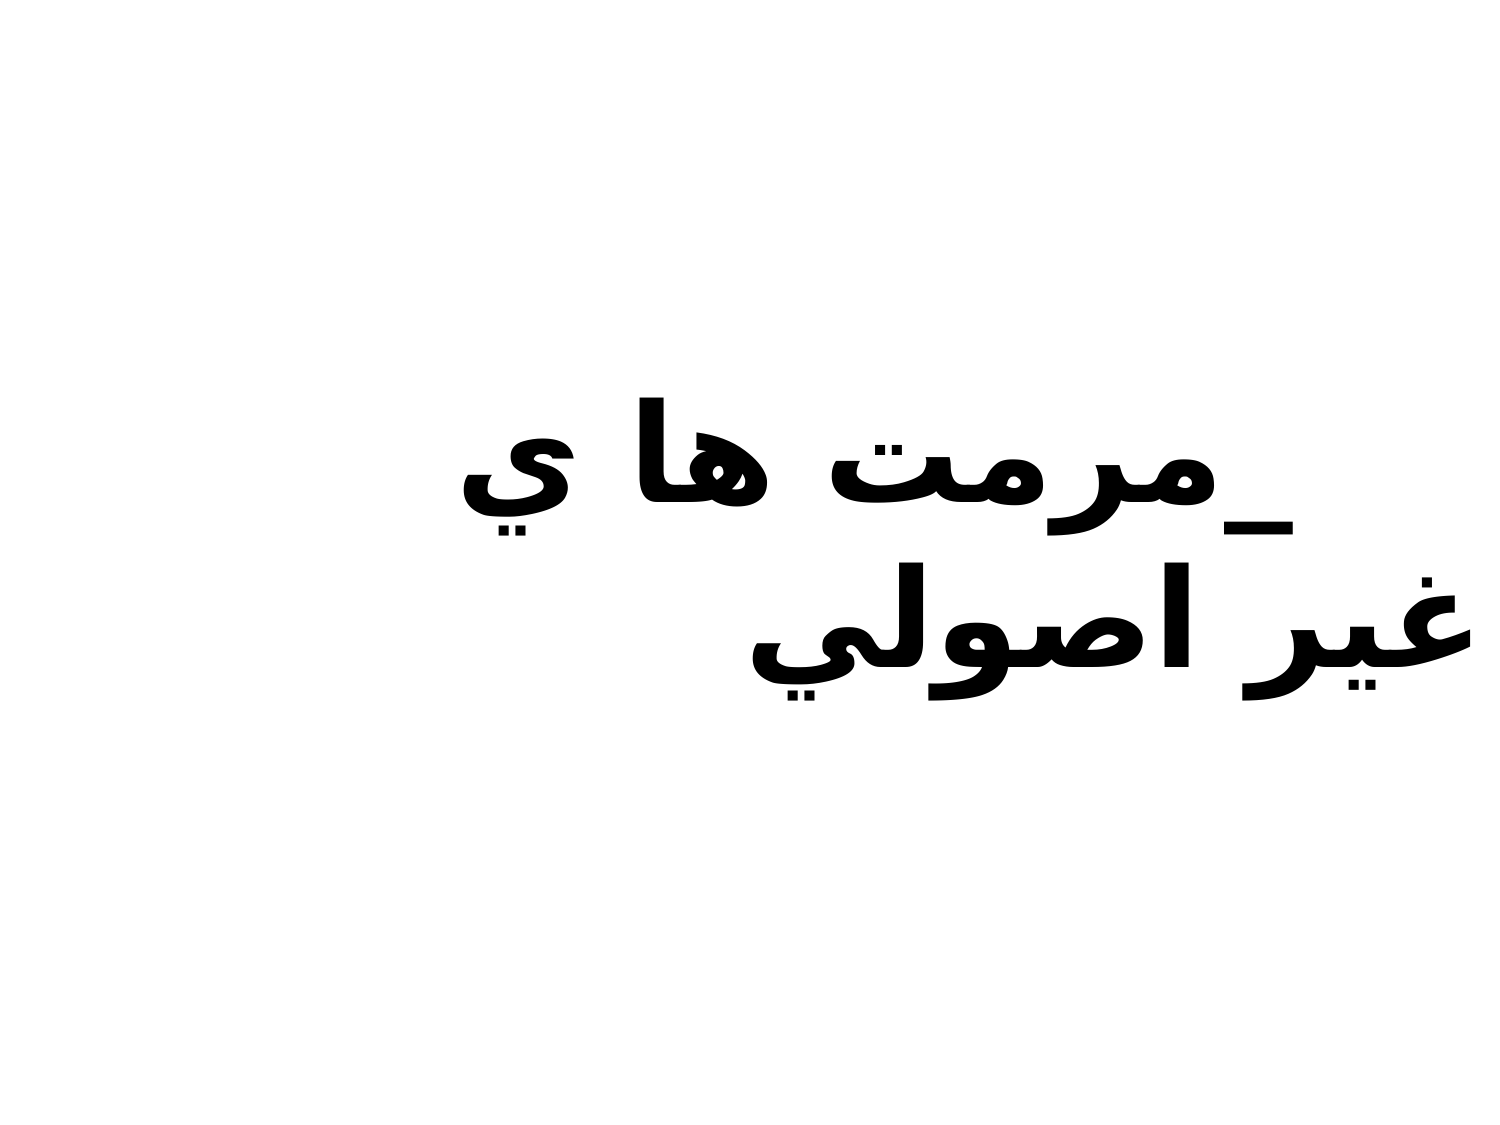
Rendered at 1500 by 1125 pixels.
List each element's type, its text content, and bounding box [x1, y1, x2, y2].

title _مرمت ها ي غير اصولي [221, 462, 1500, 703]
